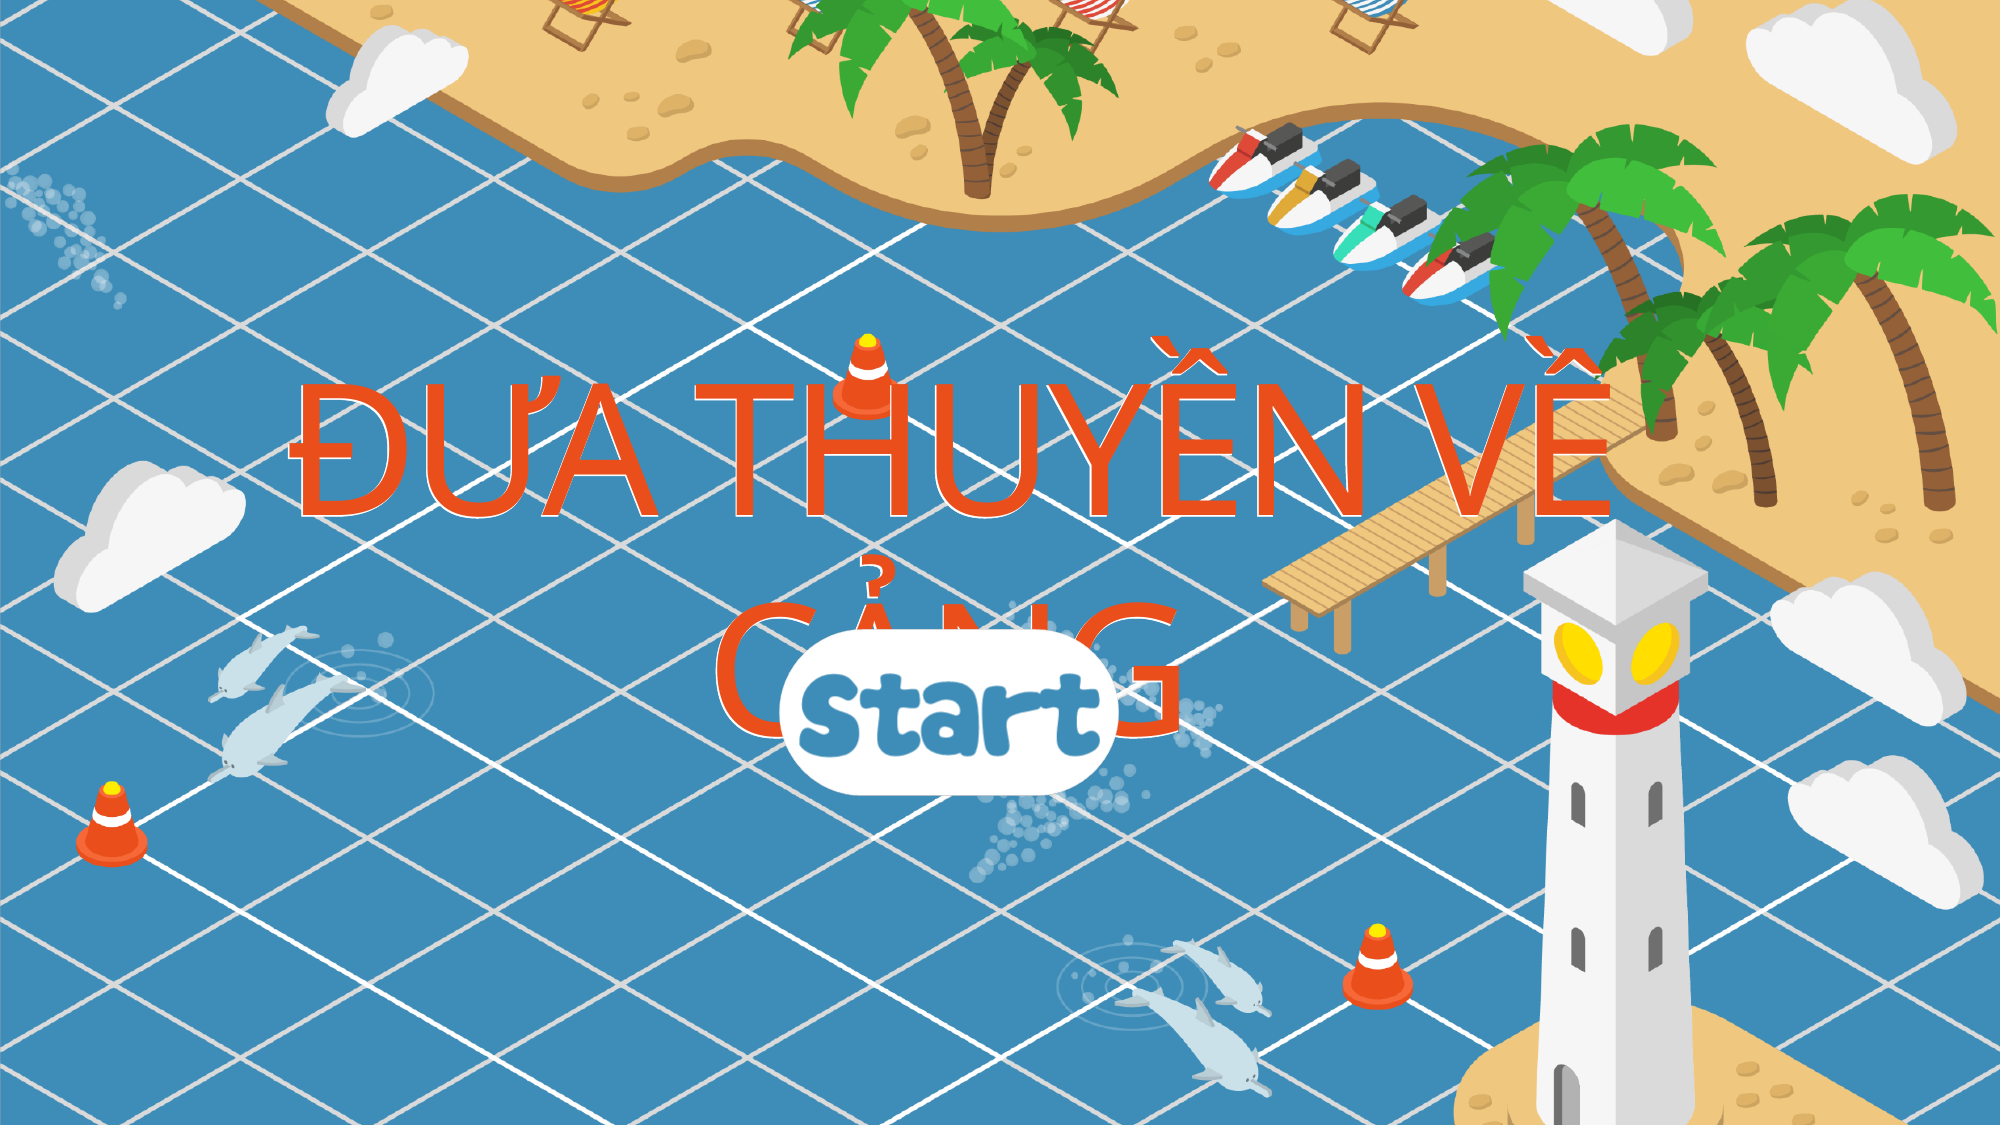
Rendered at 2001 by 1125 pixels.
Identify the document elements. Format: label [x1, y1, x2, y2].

text_box [34, 325, 1864, 563]
picture [0, 0, 2000, 1125]
